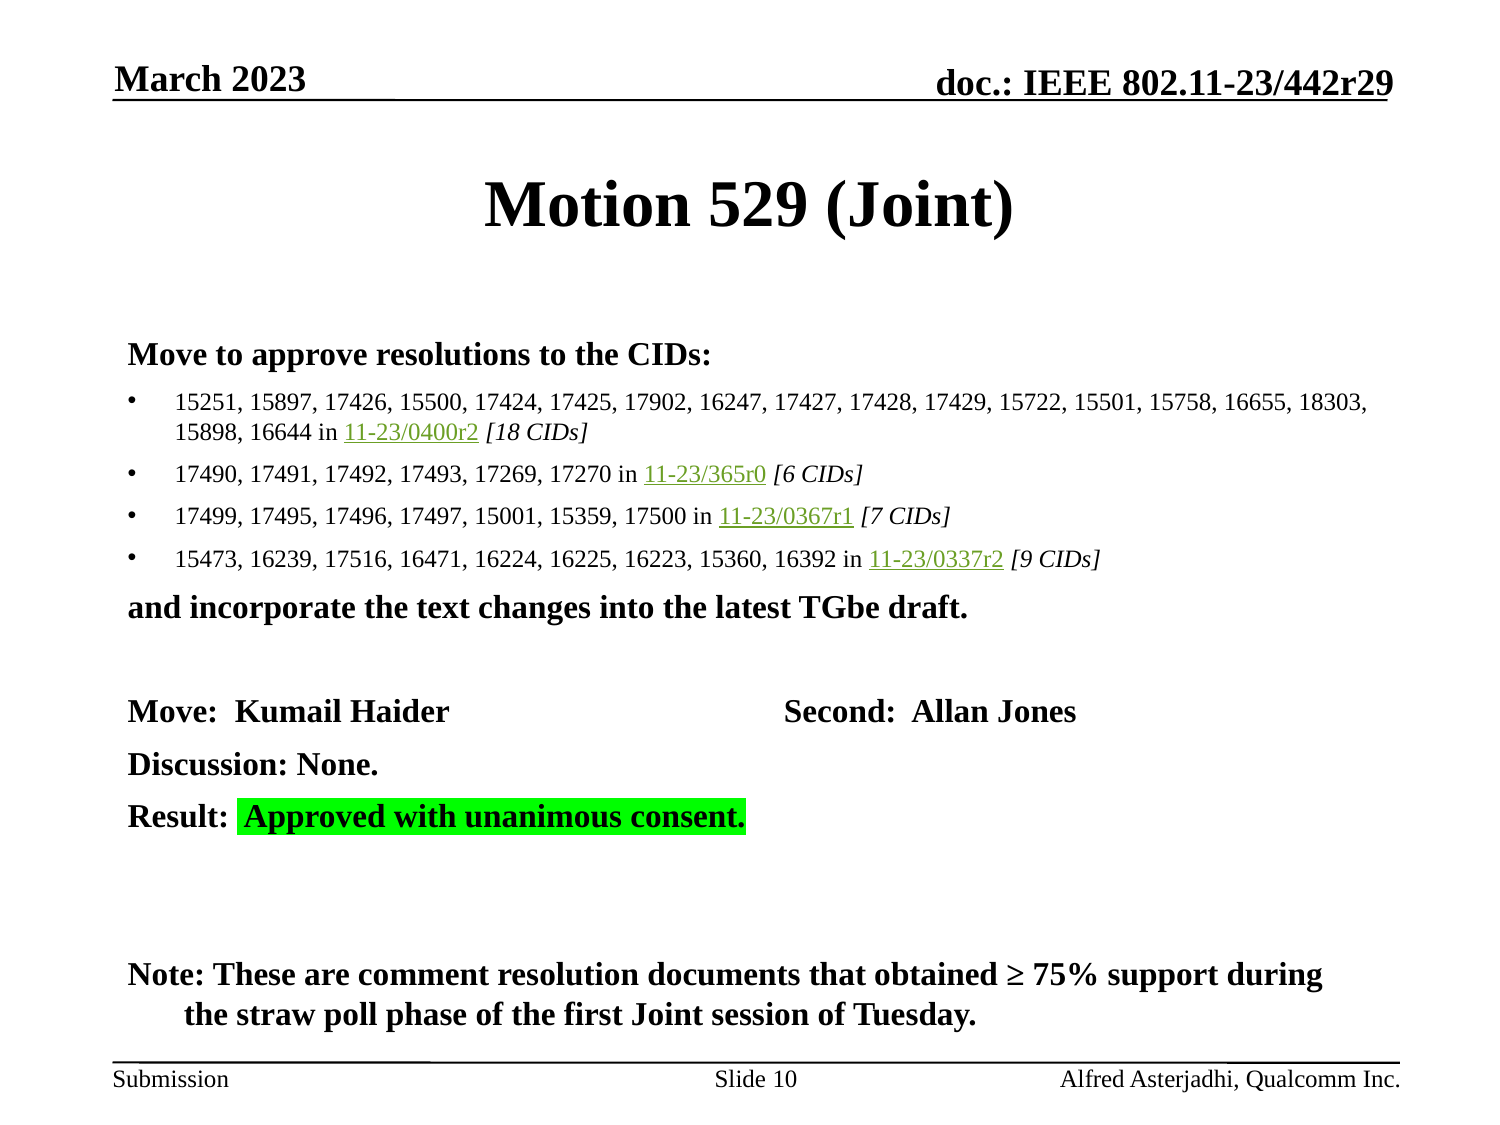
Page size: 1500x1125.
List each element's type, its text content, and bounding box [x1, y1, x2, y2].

list Move to approve resolutions to the CIDs: 15251, 15897, 17426, 15500, 17424, 17425, 17902, 16247, 17427, 17428, 17429, 15722, 15501, 15758, 16655, 18303, 15898, 16644 in 11-23/0400r2 [18 CIDs] 17490, 17491, 17492, 17493, 17269, 17270 in 11-23/365r0 [6 CIDs] 17499, 17495, 17496, 17497, 15001, 15359, 17500 in 11-23/0367r1 [7 CIDs] 15473, 16239, 17516, 16471, 16224, 16225, 16223, 15360, 16392 in 11-23/0337r2 [9 CIDs] and incorporate the text changes into the latest TGbe draft. Move: Kumail Haider Second: Allan Jones Discussion: None. Result: Approved with unanimous consent. Note: These are comment resolution documents that obtained ≥ 75% support during the straw poll phase of the first Joint session of Tuesday. [112, 324, 1388, 1051]
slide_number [114, 54, 423, 100]
slide_number Slide 10 [712, 1061, 800, 1123]
footer Alfred Asterjadhi, Qualcomm Inc. [878, 1061, 1402, 1093]
title Motion 529 (Joint) [112, 112, 1388, 288]
